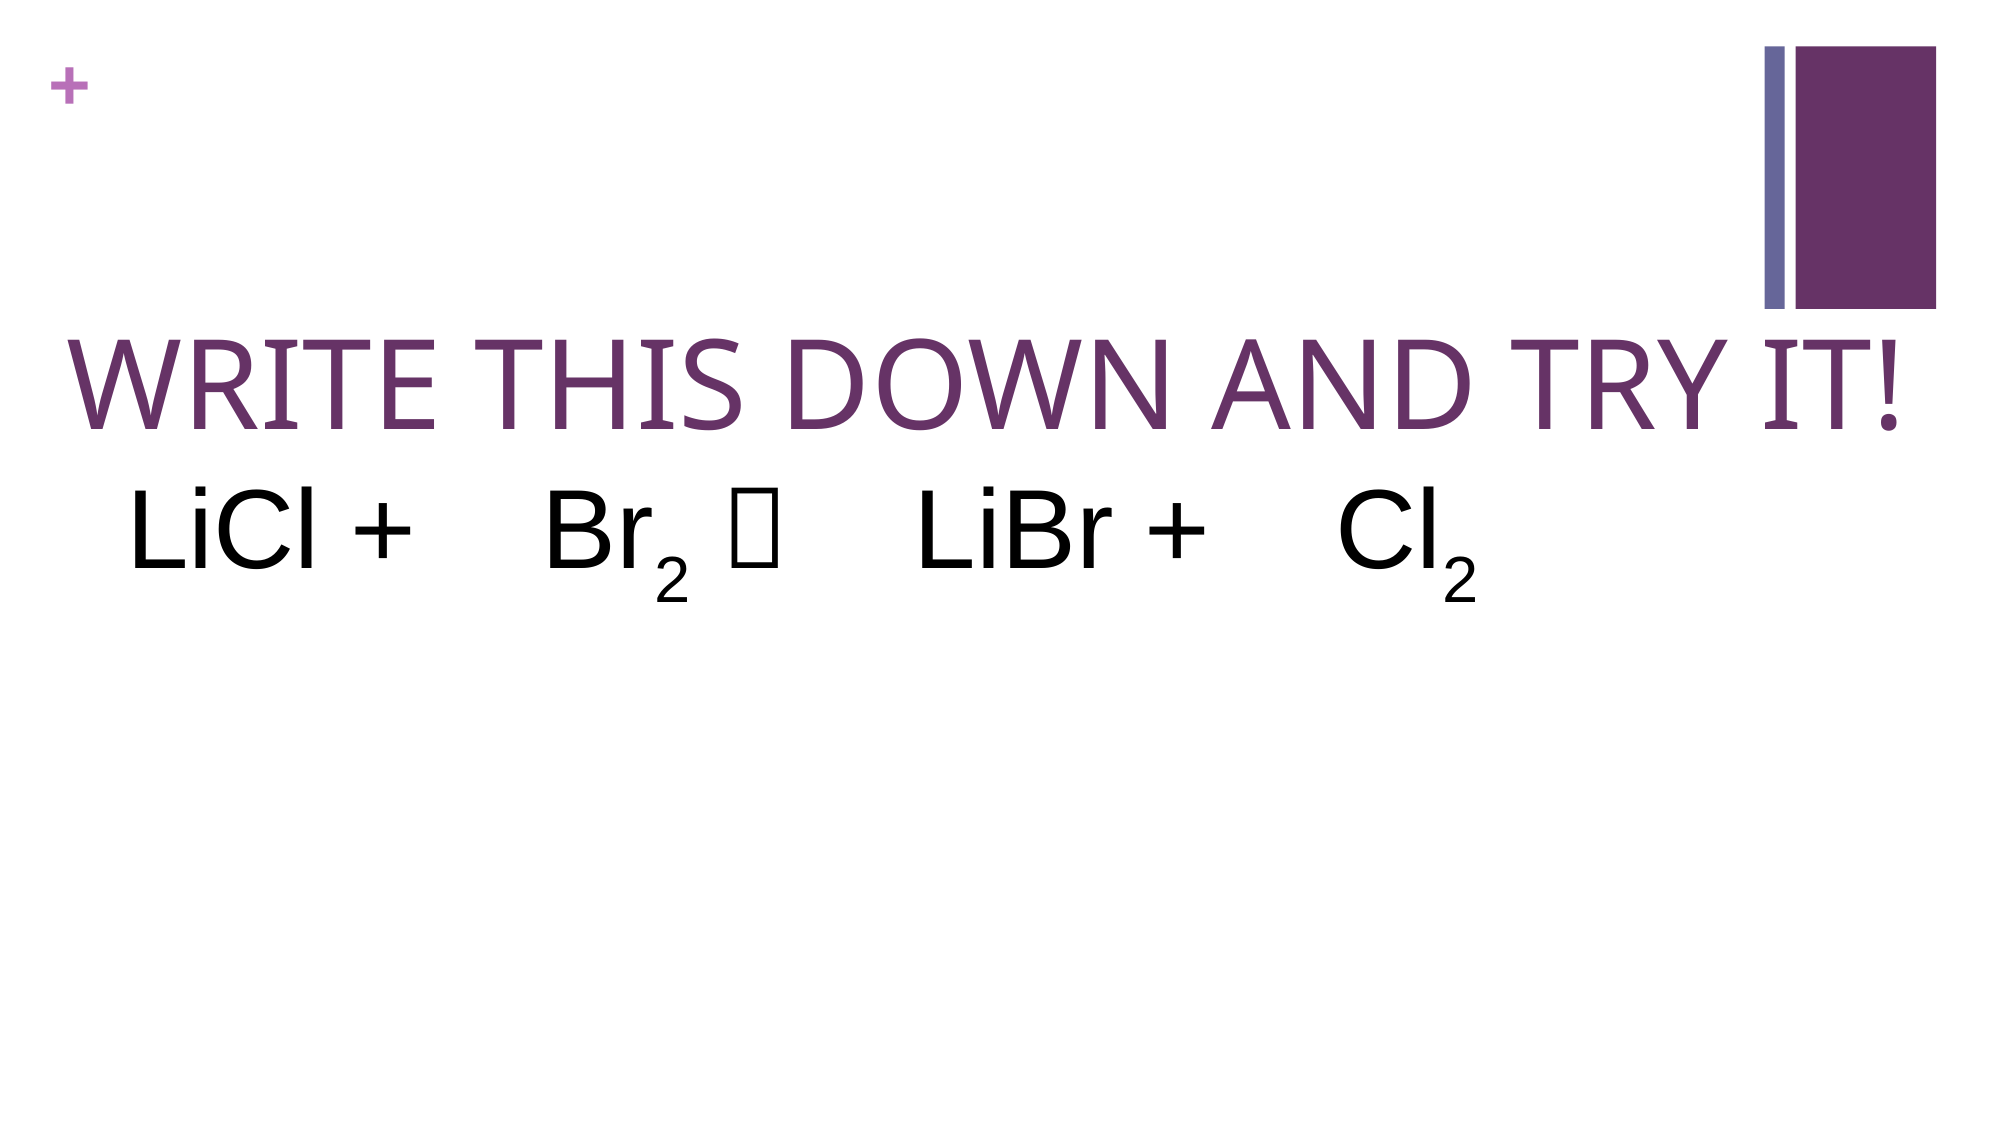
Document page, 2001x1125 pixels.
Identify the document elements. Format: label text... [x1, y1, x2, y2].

title WRITE THIS DOWN AND TRY IT! [51, 297, 1960, 481]
text_box LiCl + Br2  LiBr + Cl2 [111, 481, 1919, 623]
